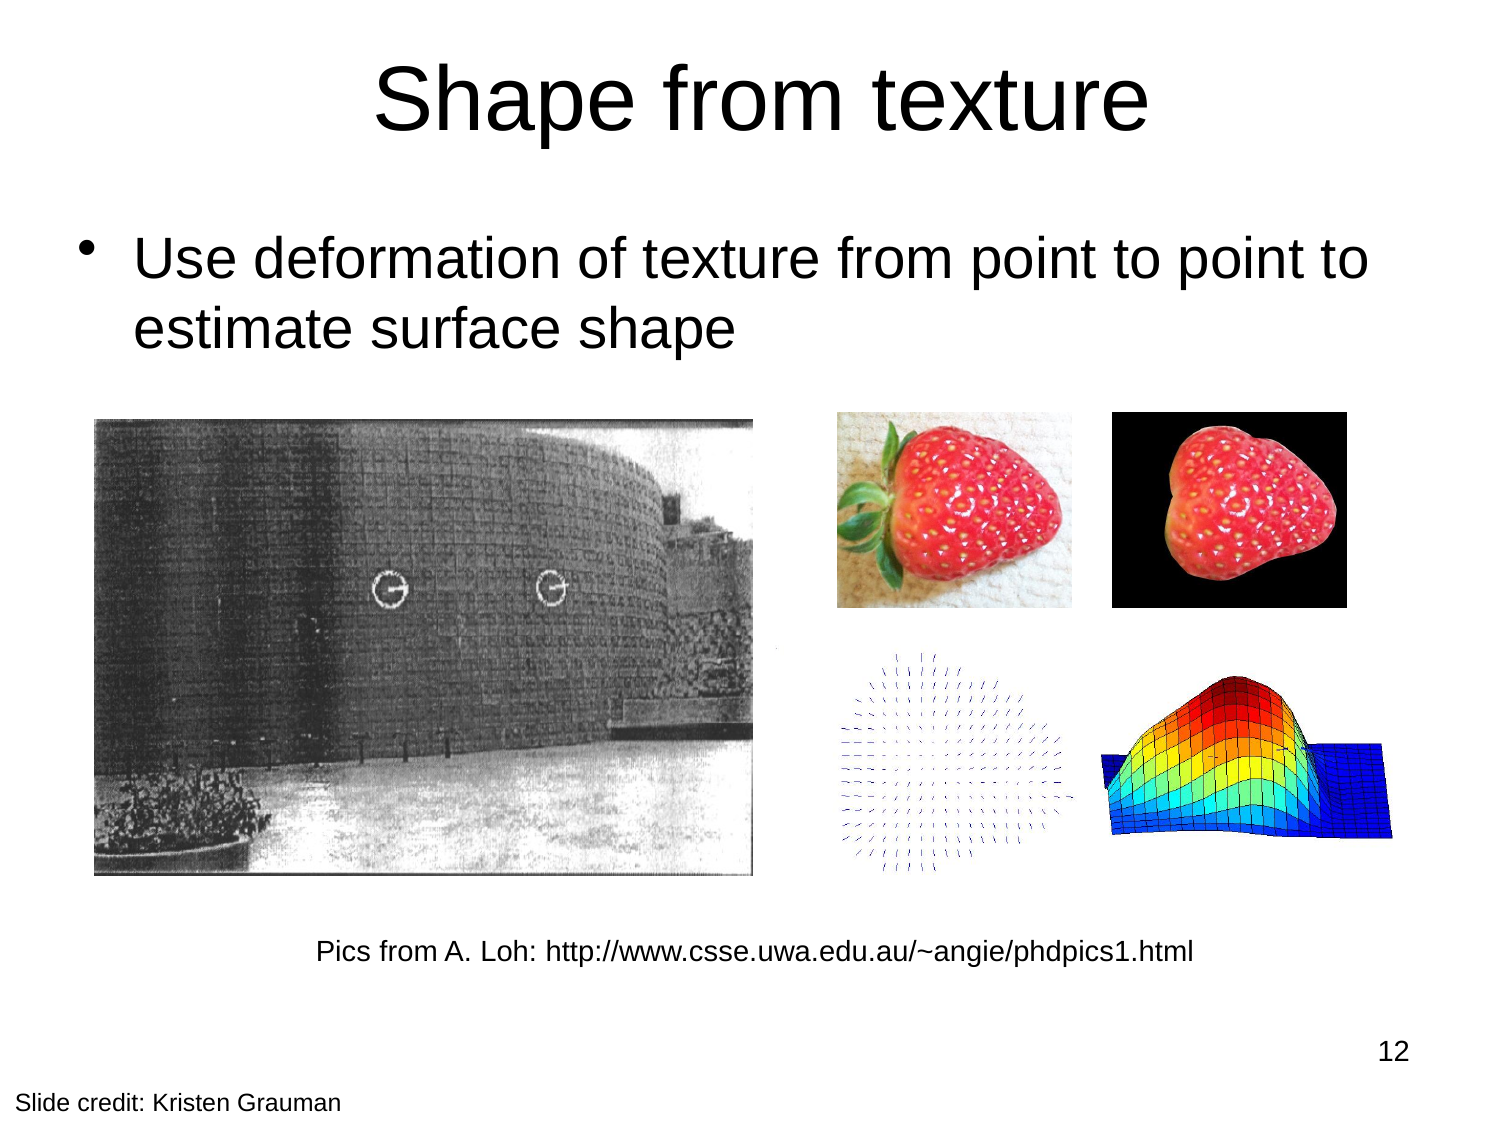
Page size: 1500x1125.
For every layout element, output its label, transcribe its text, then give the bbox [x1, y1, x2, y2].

slide_number 12 [1074, 1024, 1426, 1103]
text_box Pics from A. Loh: http://www.csse.uwa.edu.au/~angie/phdpics1.html [301, 924, 1211, 975]
text_box Slide credit: Kristen Grauman [0, 1079, 688, 1125]
picture [87, 412, 763, 883]
list Use deformation of texture from point to point to estimate surface shape [62, 212, 1413, 413]
title Shape from texture [87, 0, 1438, 188]
picture [774, 412, 1441, 913]
